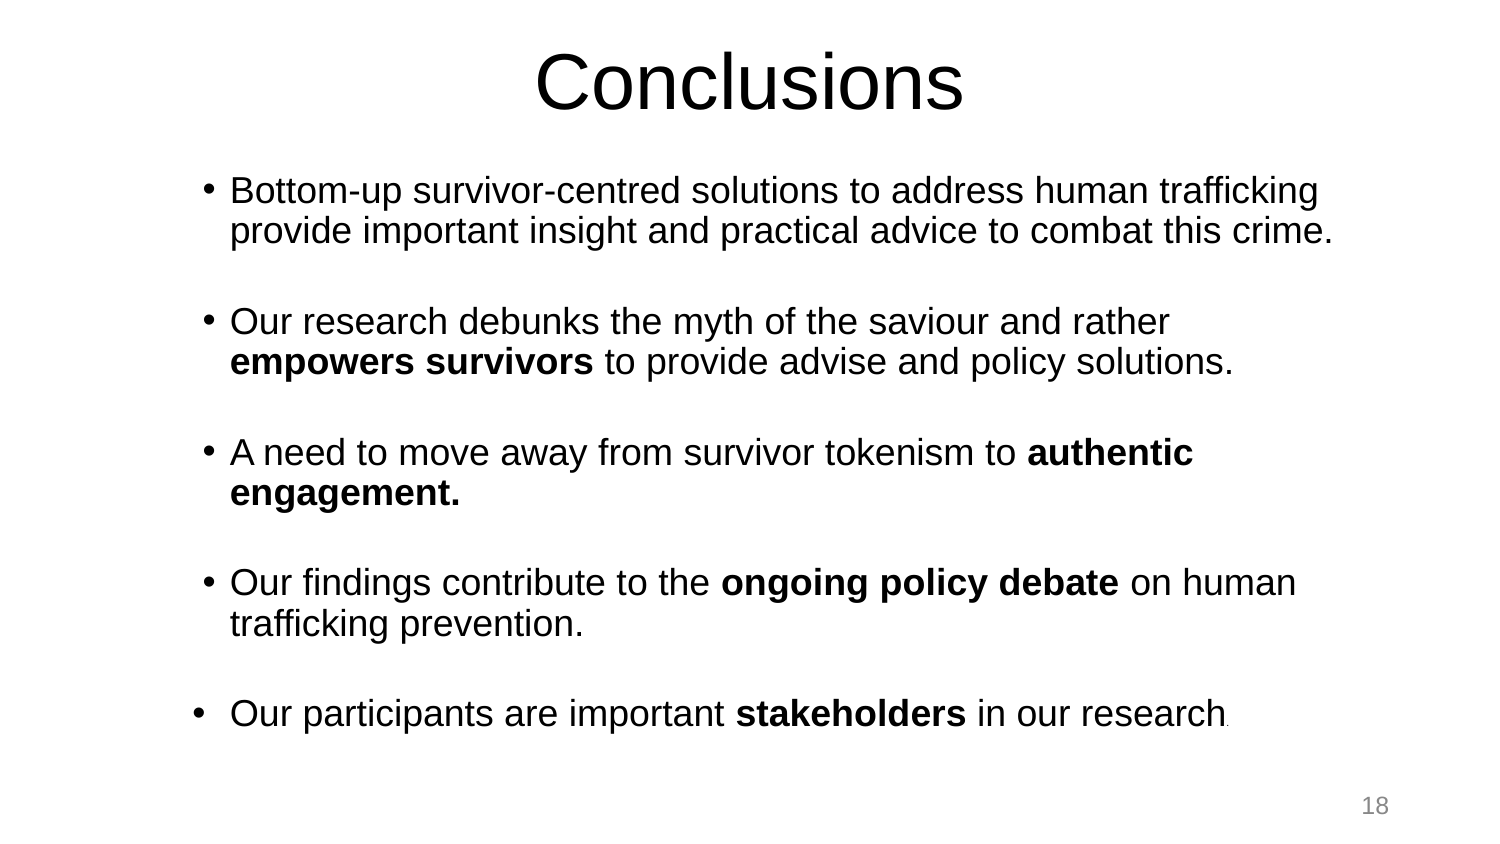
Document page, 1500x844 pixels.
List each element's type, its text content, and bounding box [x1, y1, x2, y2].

slide_number ‹#› [1352, 552, 1397, 844]
title Conclusions [103, 2, 1397, 166]
list Bottom-up survivor-centred solutions to address human trafficking provide important insight and practical advice to combat this crime. Our research debunks the myth of the saviour and rather empowers survivors to provide advise and policy solutions. A need to move away from survivor tokenism to authentic engagement. Our findings contribute to the ongoing policy debate on human trafficking prevention. Our participants are important stakeholders in our research. [184, 163, 1354, 783]
